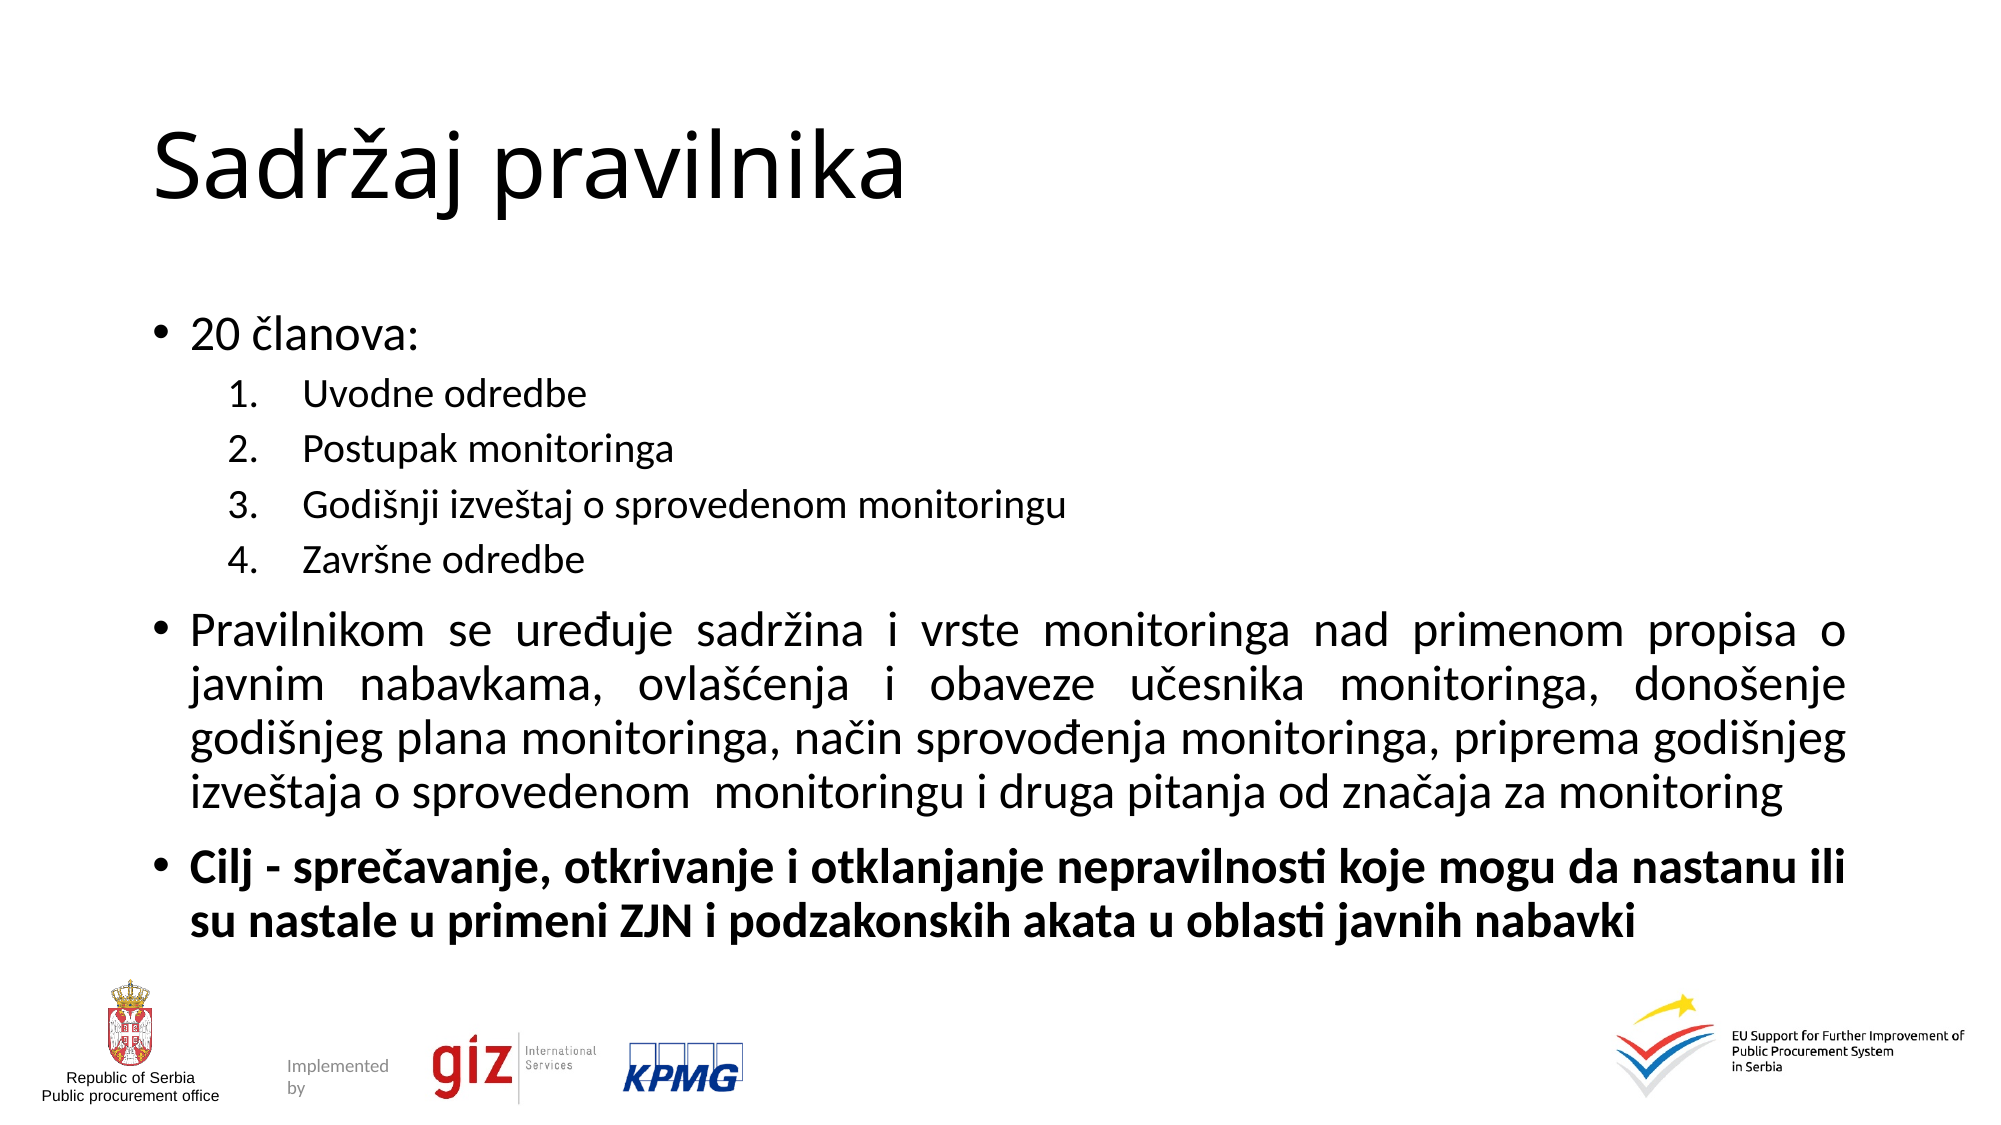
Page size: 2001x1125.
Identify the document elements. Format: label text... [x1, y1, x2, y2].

list 20 članova: Uvodne odredbe Postupak monitoringa Godišnji izveštaj o sprovedenom monitoringu Završne odredbe Pravilnikom se uređuje sadržina i vrste monitoringa nad primenom propisa o javnim nabavkama, ovlašćenja i obaveze učesnika monitoringa, donošenje godišnjeg plana monitoringa, način sprovođenja monitoringa, priprema godišnjeg izveštaja o sprovedenom monitoringu i druga pitanja od značaja za monitoring Cilj - sprečavanje, otkrivanje i otklanjanje nepravilnosti koje mogu da nastanu ili su nastale u primeni ZJN i podzakonskih akata u oblasti javnih nabavki [137, 299, 1863, 1014]
picture [414, 1014, 743, 1123]
title Sadržaj pravilnika [137, 59, 1863, 278]
picture [1589, 966, 1991, 1125]
picture [108, 979, 152, 1066]
